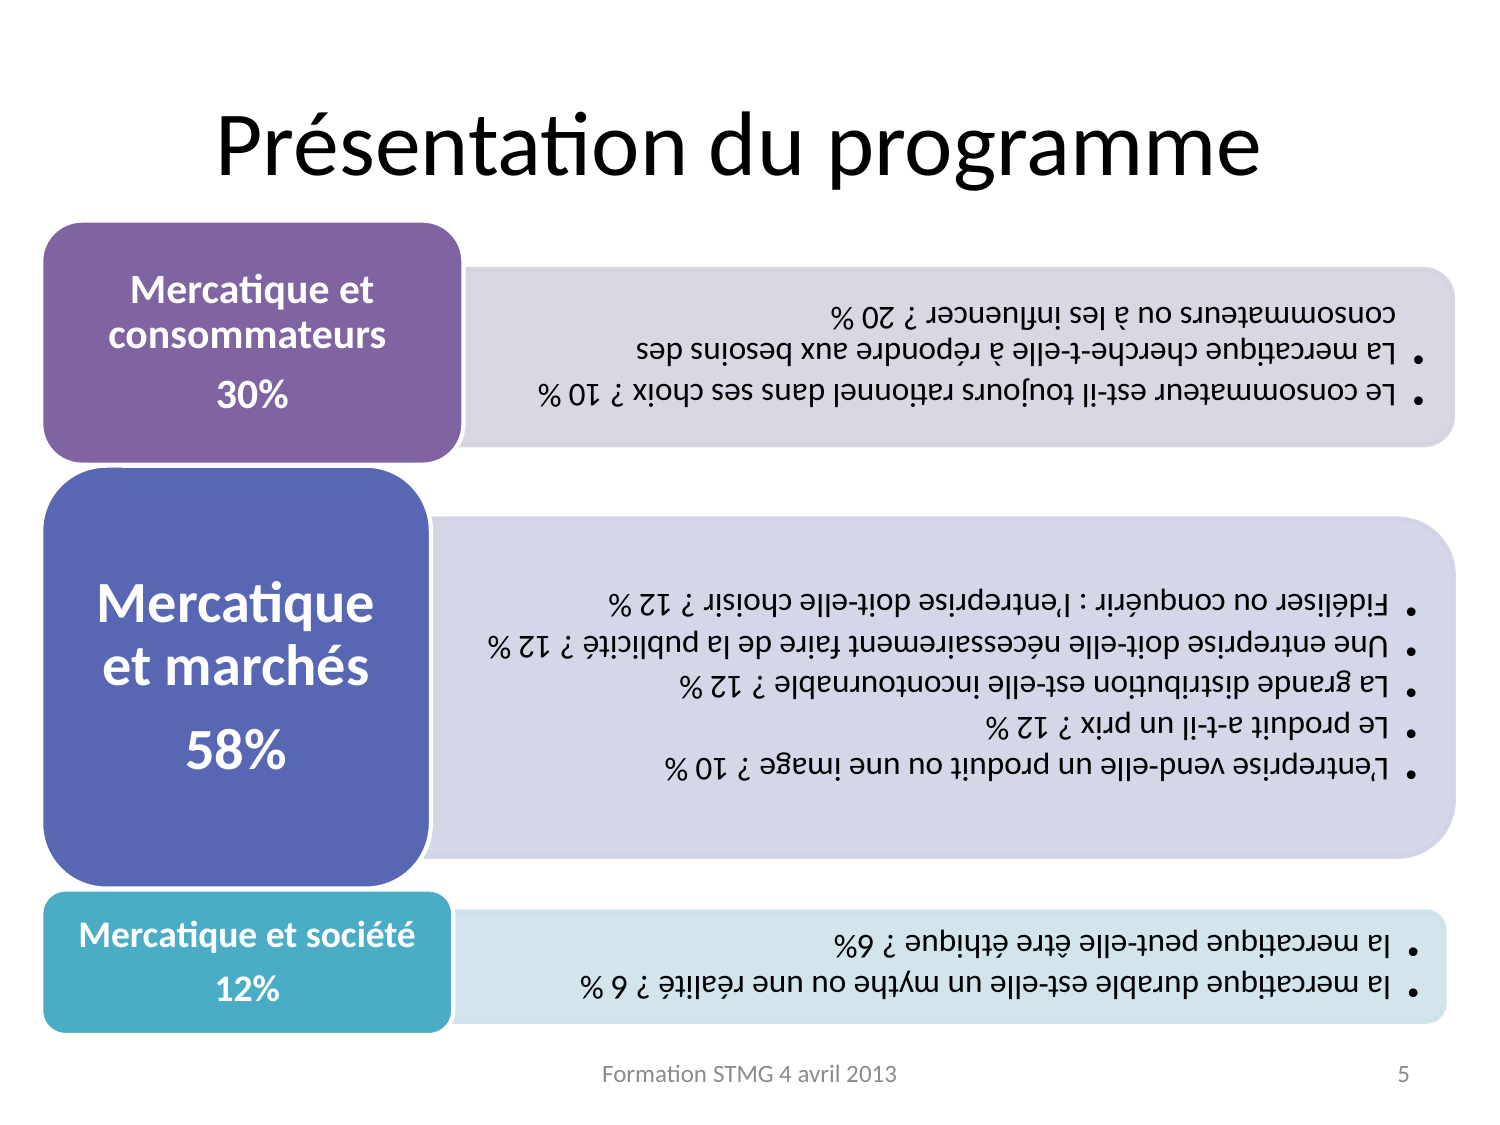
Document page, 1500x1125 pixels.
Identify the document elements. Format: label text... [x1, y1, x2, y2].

slide_number 5 [1074, 1043, 1425, 1103]
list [41, 219, 1471, 1036]
footer Formation STMG 4 avril 2013 [512, 1043, 988, 1103]
title Présentation du programme [75, 45, 1425, 218]
